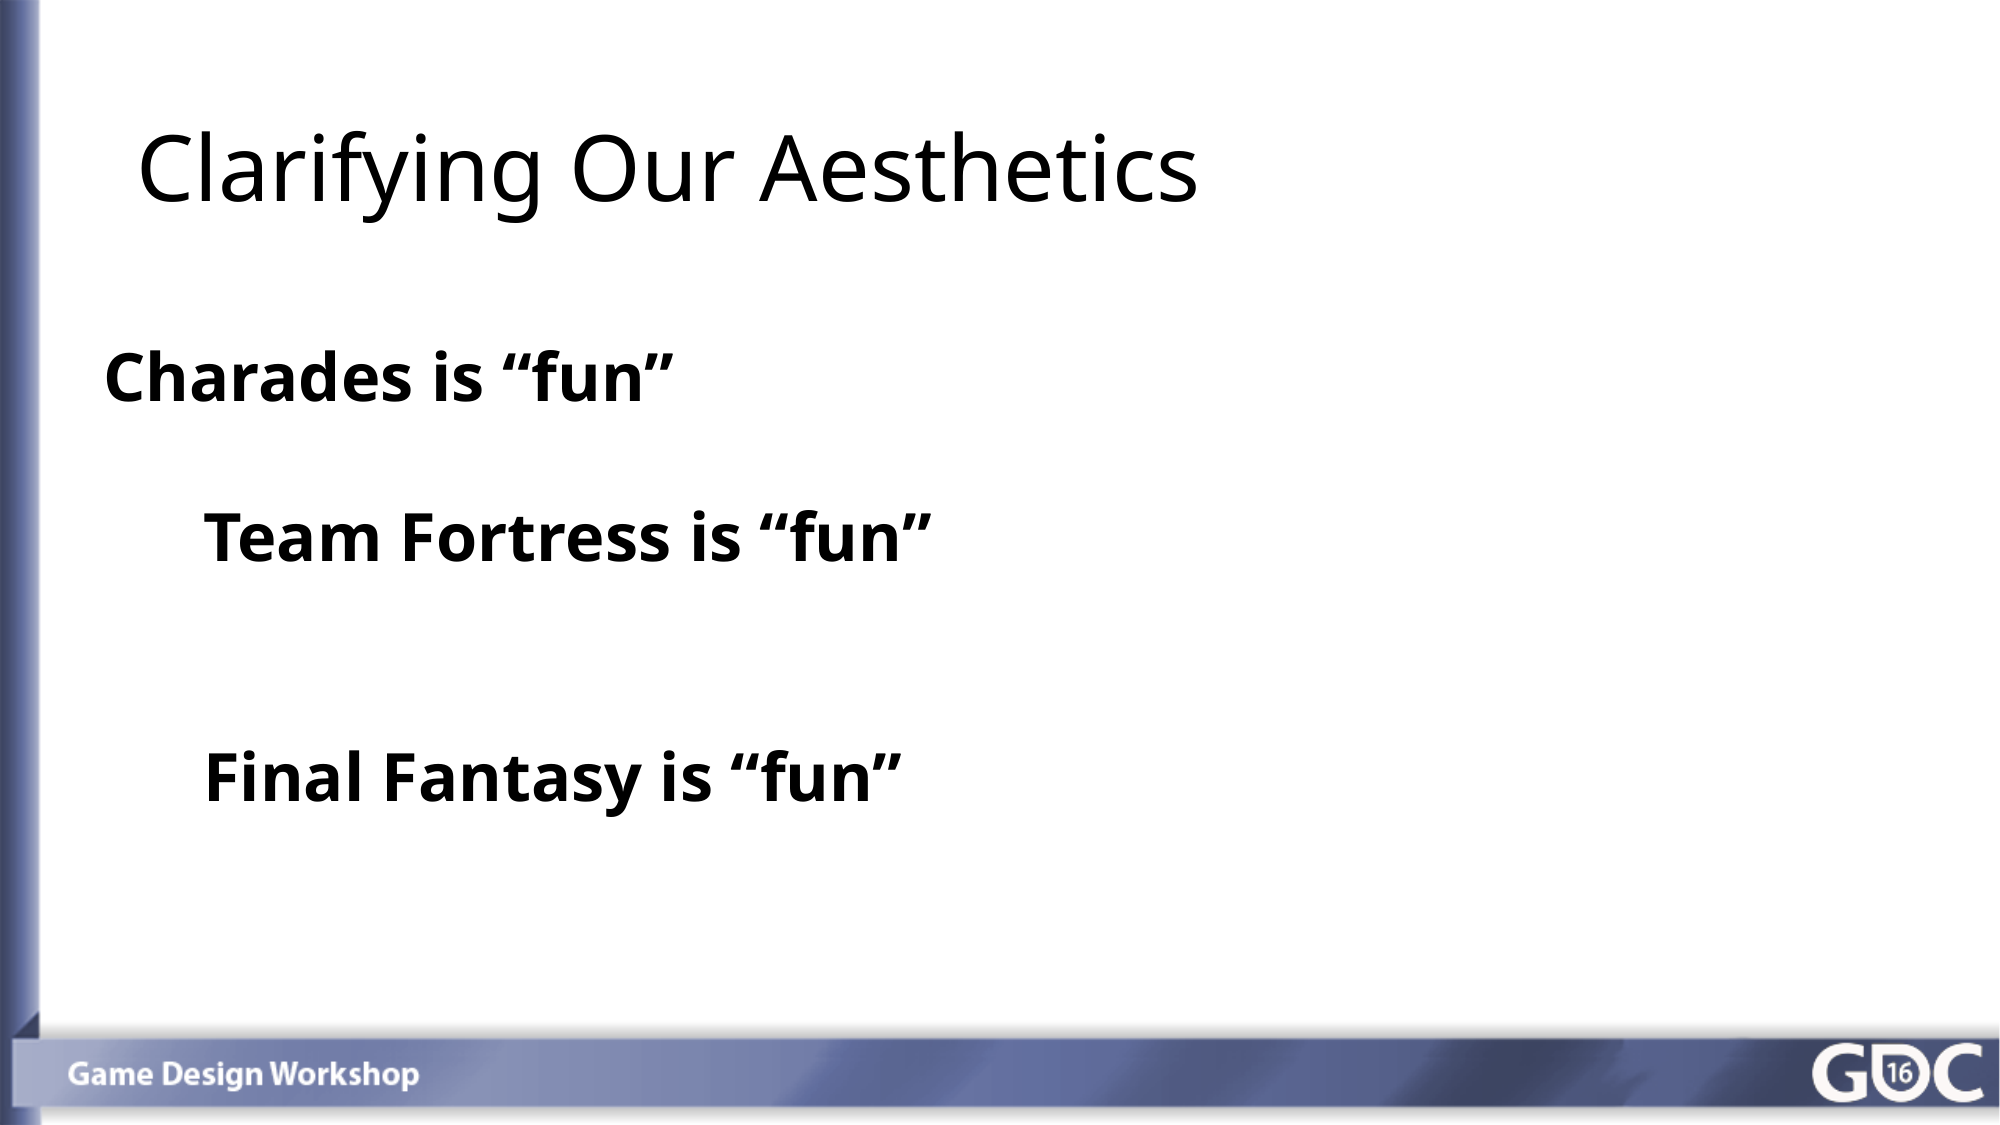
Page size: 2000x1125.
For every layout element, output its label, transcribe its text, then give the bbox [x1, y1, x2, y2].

text_box Charades is “fun” Team Fortress is “fun” Final Fantasy is “fun” [83, 324, 1967, 900]
title Clarifying Our Aesthetics [116, 112, 1883, 350]
picture [0, 0, 2000, 1125]
